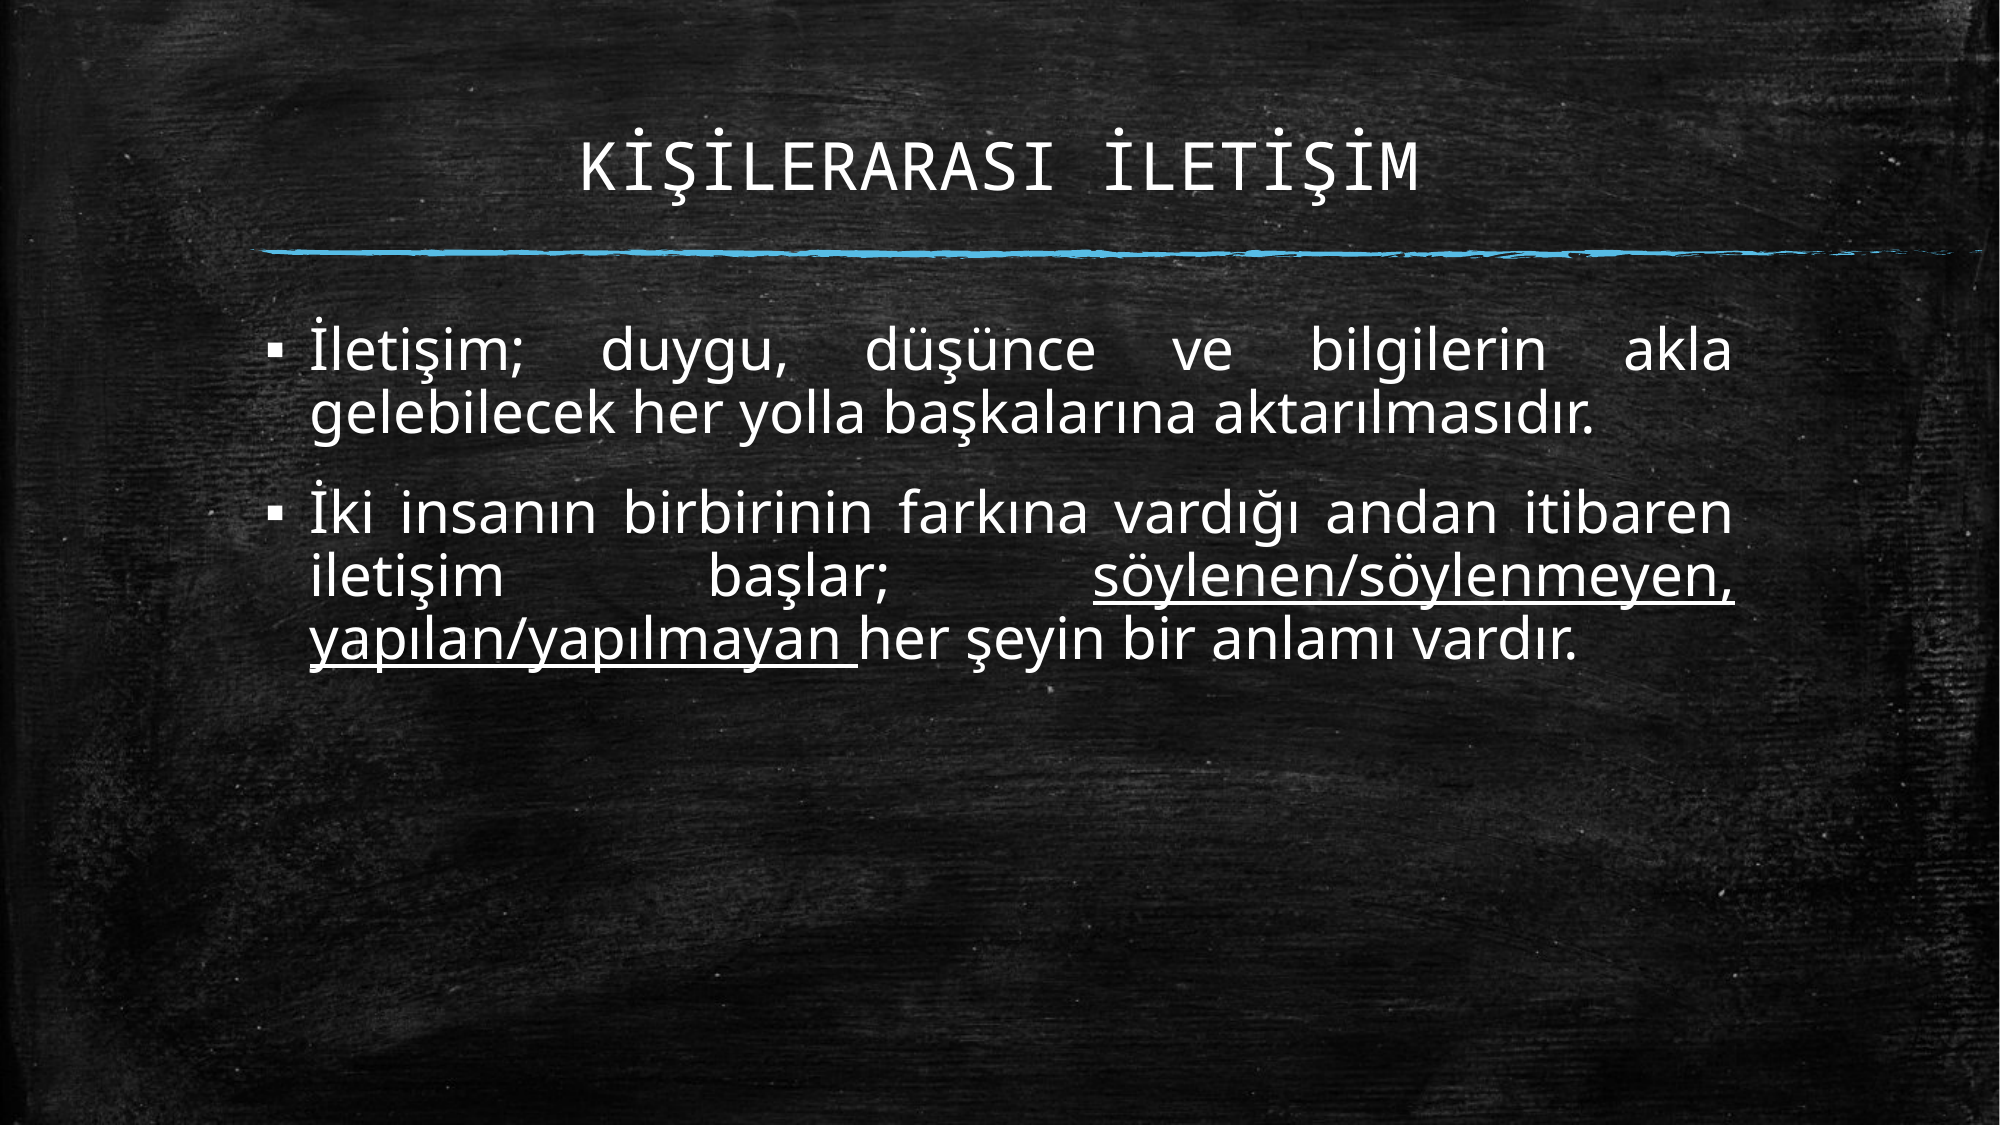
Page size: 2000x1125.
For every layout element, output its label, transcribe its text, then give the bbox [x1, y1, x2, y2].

list İletişim; duygu, düşünce ve bilgilerin akla gelebilecek her yolla başkalarına aktarılmasıdır. İki insanın birbirinin farkına vardığı andan itibaren iletişim başlar; söylenen/söylenmeyen, yapılan/yapılmayan her şeyin bir anlamı vardır. [249, 312, 1750, 1013]
title KİŞİLERARASI İLETİŞİM [249, 45, 1750, 213]
